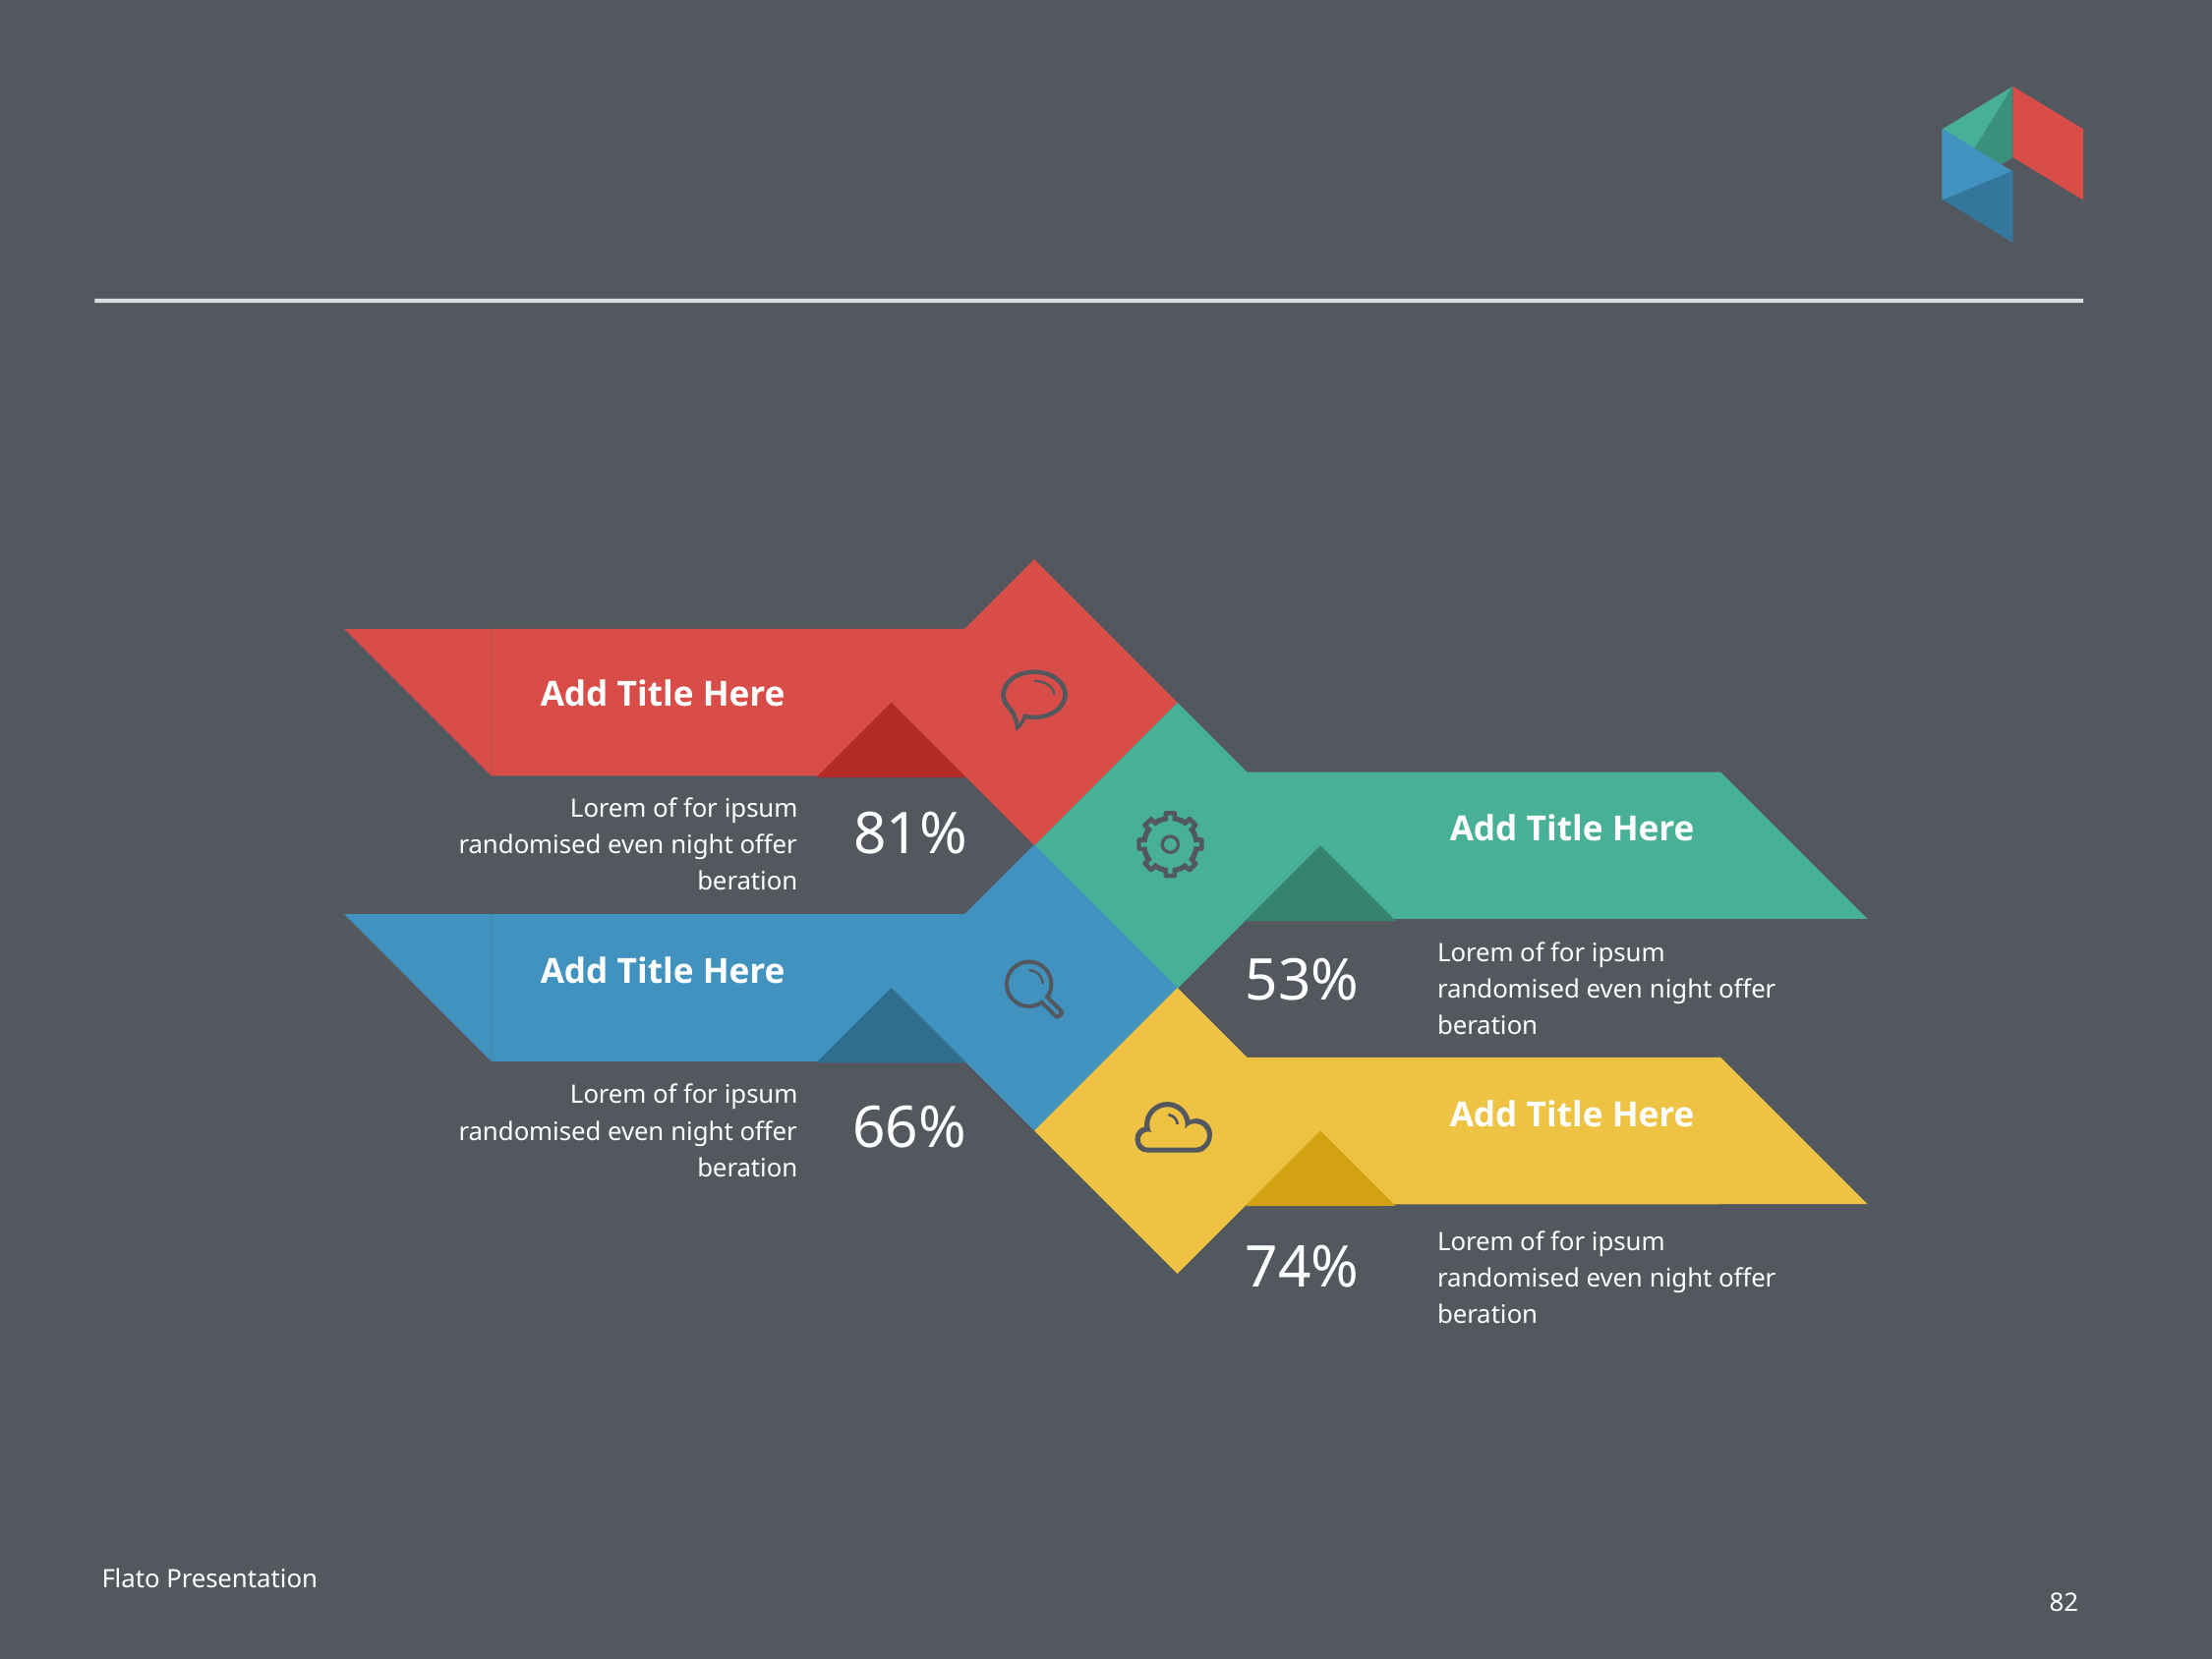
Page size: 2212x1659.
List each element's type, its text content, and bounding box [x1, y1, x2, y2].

slide_number 82 [2030, 1576, 2098, 1630]
text_box [1720, 1057, 1868, 1205]
text_box [1248, 772, 1720, 919]
text_box Lorem of for ipsum randomised even night offer beration [454, 804, 798, 877]
text_box [1245, 1130, 1396, 1207]
text_box [491, 628, 964, 776]
text_box Add Title Here [528, 959, 798, 1015]
text_box [892, 559, 1177, 845]
text_box 66% [814, 1071, 967, 1185]
text_box Add Title Here [528, 669, 798, 725]
text_box 81% [816, 778, 968, 892]
footer Flato Presentation [87, 1534, 834, 1624]
text_box [1135, 1102, 1212, 1153]
text_box [1136, 811, 1204, 879]
text_box Lorem of for ipsum randomised even night offer beration [1437, 1237, 1780, 1310]
text_box [816, 987, 967, 1063]
text_box 53% [1245, 925, 1397, 1039]
text_box [1001, 669, 1068, 731]
text_box [1004, 959, 1065, 1019]
text_box 74% [1245, 1212, 1397, 1325]
text_box Lorem of for ipsum randomised even night offer beration [1437, 949, 1780, 1021]
text_box [1034, 988, 1320, 1275]
text_box Add Title Here [1437, 1103, 1708, 1159]
text_box [1245, 845, 1396, 921]
text_box [1035, 702, 1320, 988]
text_box [492, 914, 963, 1061]
text_box Lorem of for ipsum randomised even night offer beration [454, 1091, 798, 1163]
text_box [816, 702, 967, 778]
text_box [1720, 772, 1868, 919]
text_box [1248, 1057, 1720, 1205]
text_box Add Title Here [1437, 804, 1708, 860]
text_box [344, 629, 492, 776]
text_box [344, 914, 492, 1061]
text_box [892, 844, 1178, 1131]
